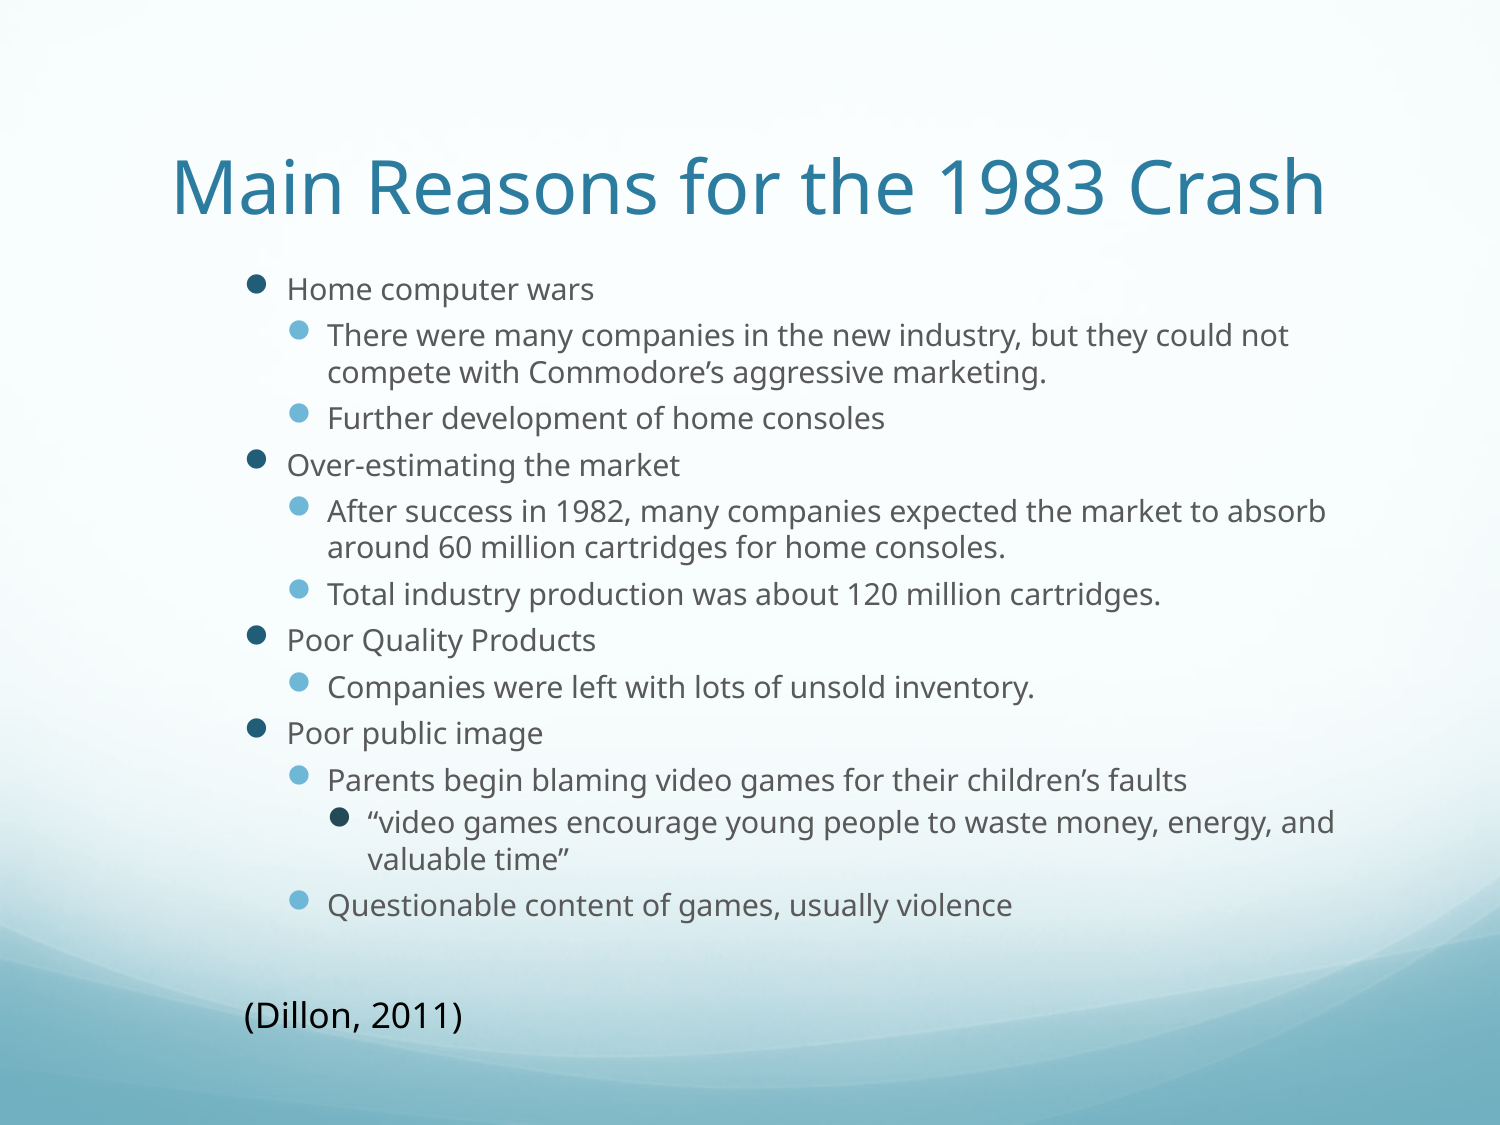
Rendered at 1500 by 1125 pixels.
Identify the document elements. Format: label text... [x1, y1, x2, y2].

title Main Reasons for the 1983 Crash [90, 17, 1410, 237]
list Home computer wars There were many companies in the new industry, but they could not compete with Commodore’s aggressive marketing. Further development of home consoles Over-estimating the market After success in 1982, many companies expected the market to absorb around 60 million cartridges for home consoles. Total industry production was about 120 million cartridges. Poor Quality Products Companies were left with lots of unsold inventory. Poor public image Parents begin blaming video games for their children’s faults “video games encourage young people to waste money, energy, and valuable time” Questionable content of games, usually violence (Dillon, 2011) [90, 262, 1410, 1050]
